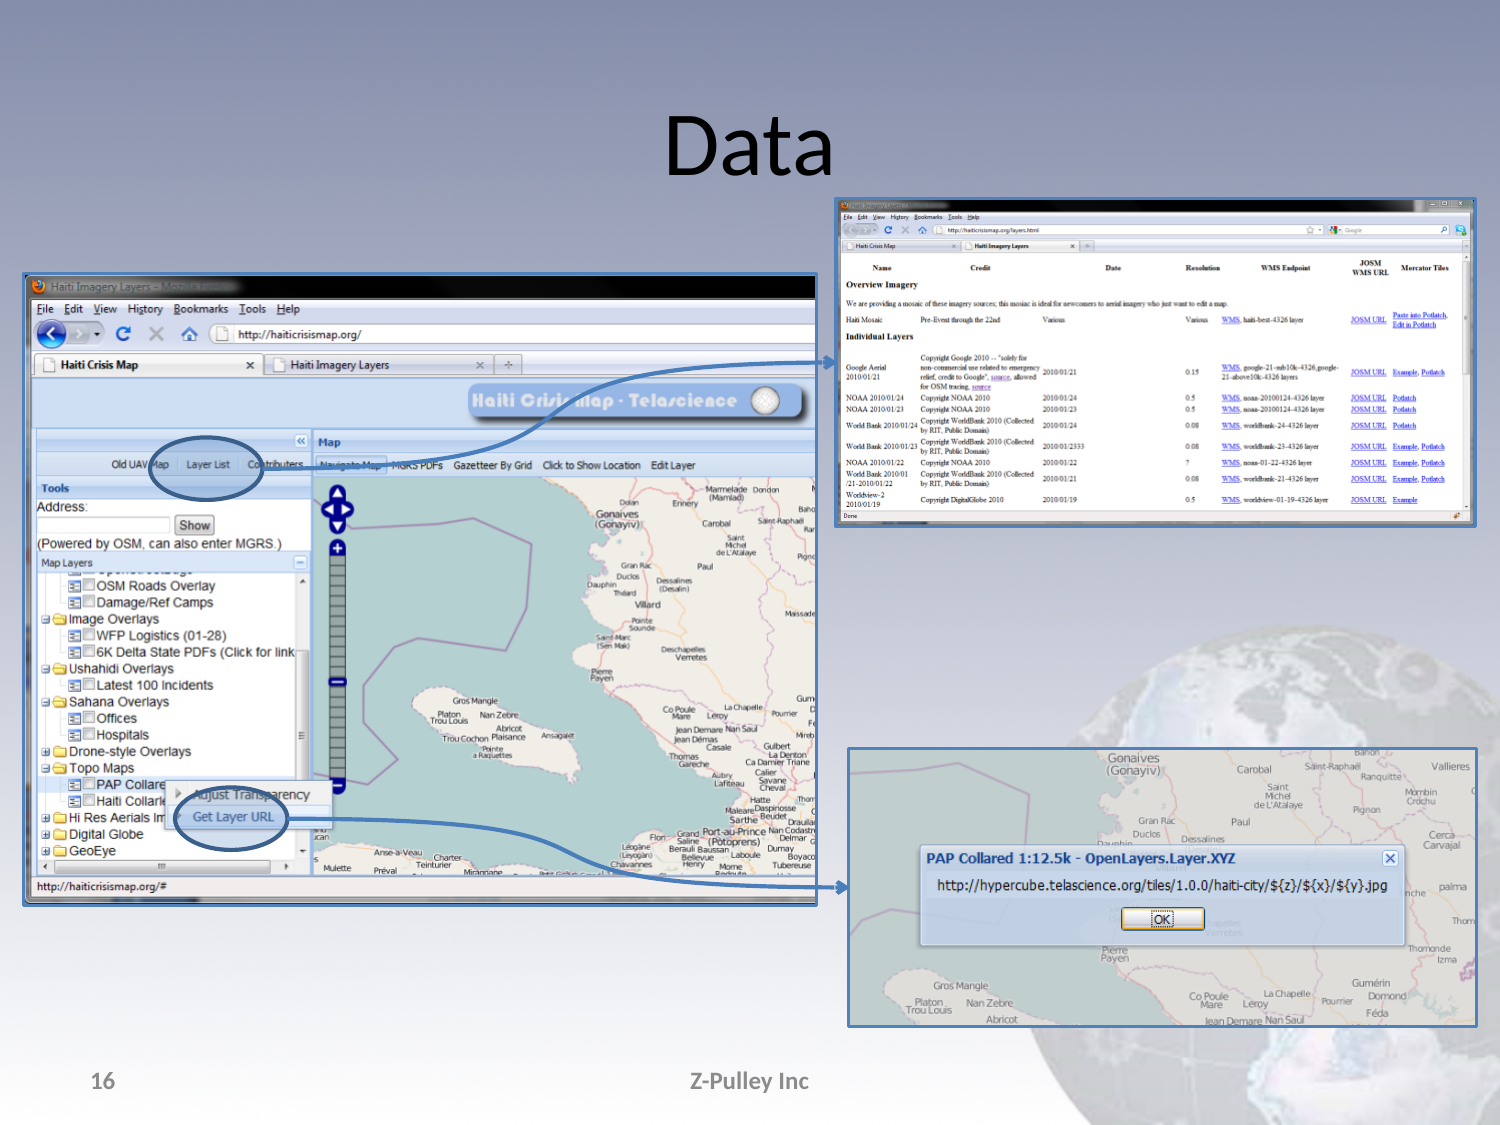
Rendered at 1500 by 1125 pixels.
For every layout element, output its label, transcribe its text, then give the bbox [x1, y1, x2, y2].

picture [0, 0, 1500, 1125]
title Data [74, 44, 1426, 233]
footer Z-Pulley Inc [512, 1050, 988, 1110]
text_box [287, 818, 851, 888]
slide_number 16 [75, 1050, 425, 1110]
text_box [262, 362, 838, 469]
